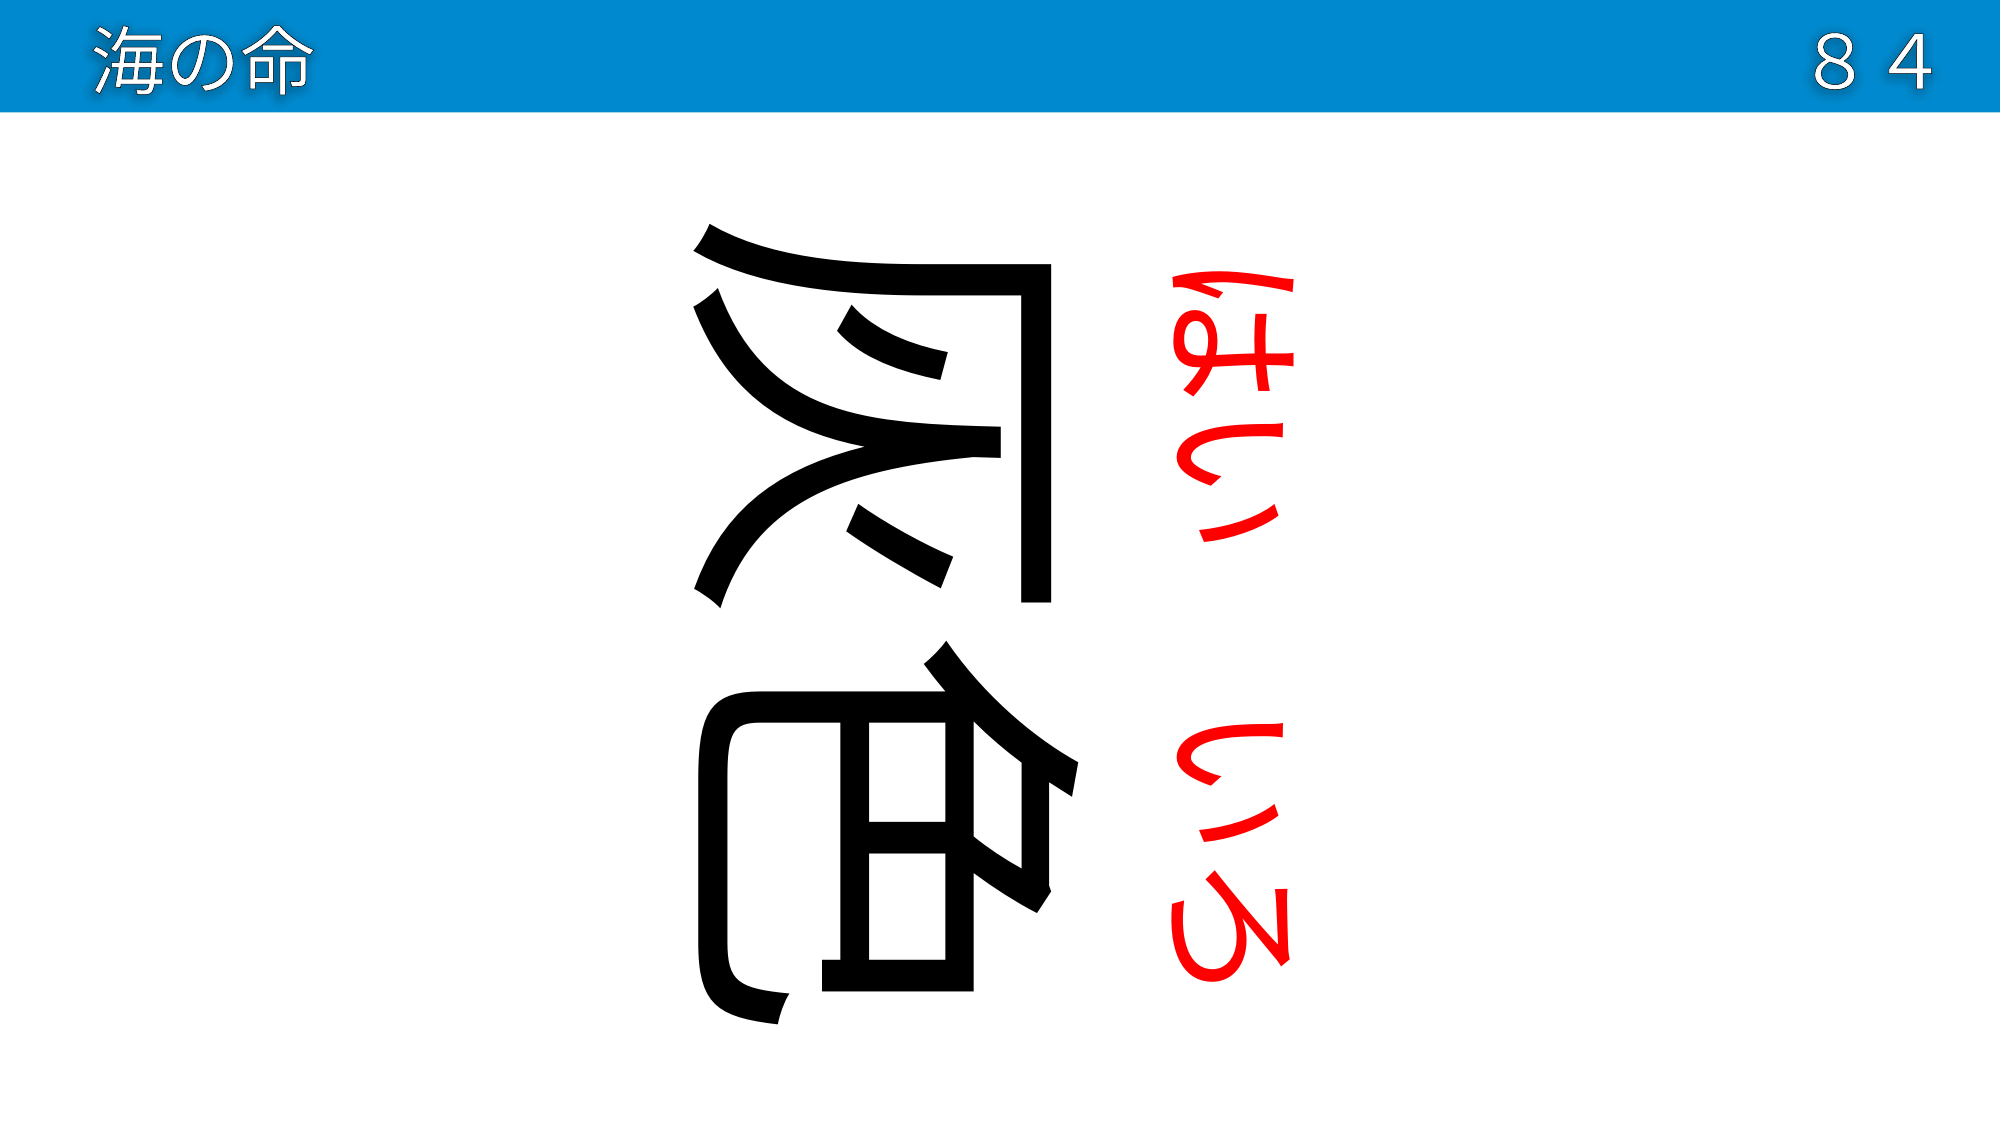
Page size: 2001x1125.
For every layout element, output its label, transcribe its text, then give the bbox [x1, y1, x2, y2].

text_box ８４ [1782, 6, 1963, 112]
text_box 灰色 [616, 195, 1152, 1125]
text_box はい いろ [1124, 239, 1337, 1012]
text_box [0, 0, 2000, 113]
text_box 海の命 [75, 6, 1225, 112]
